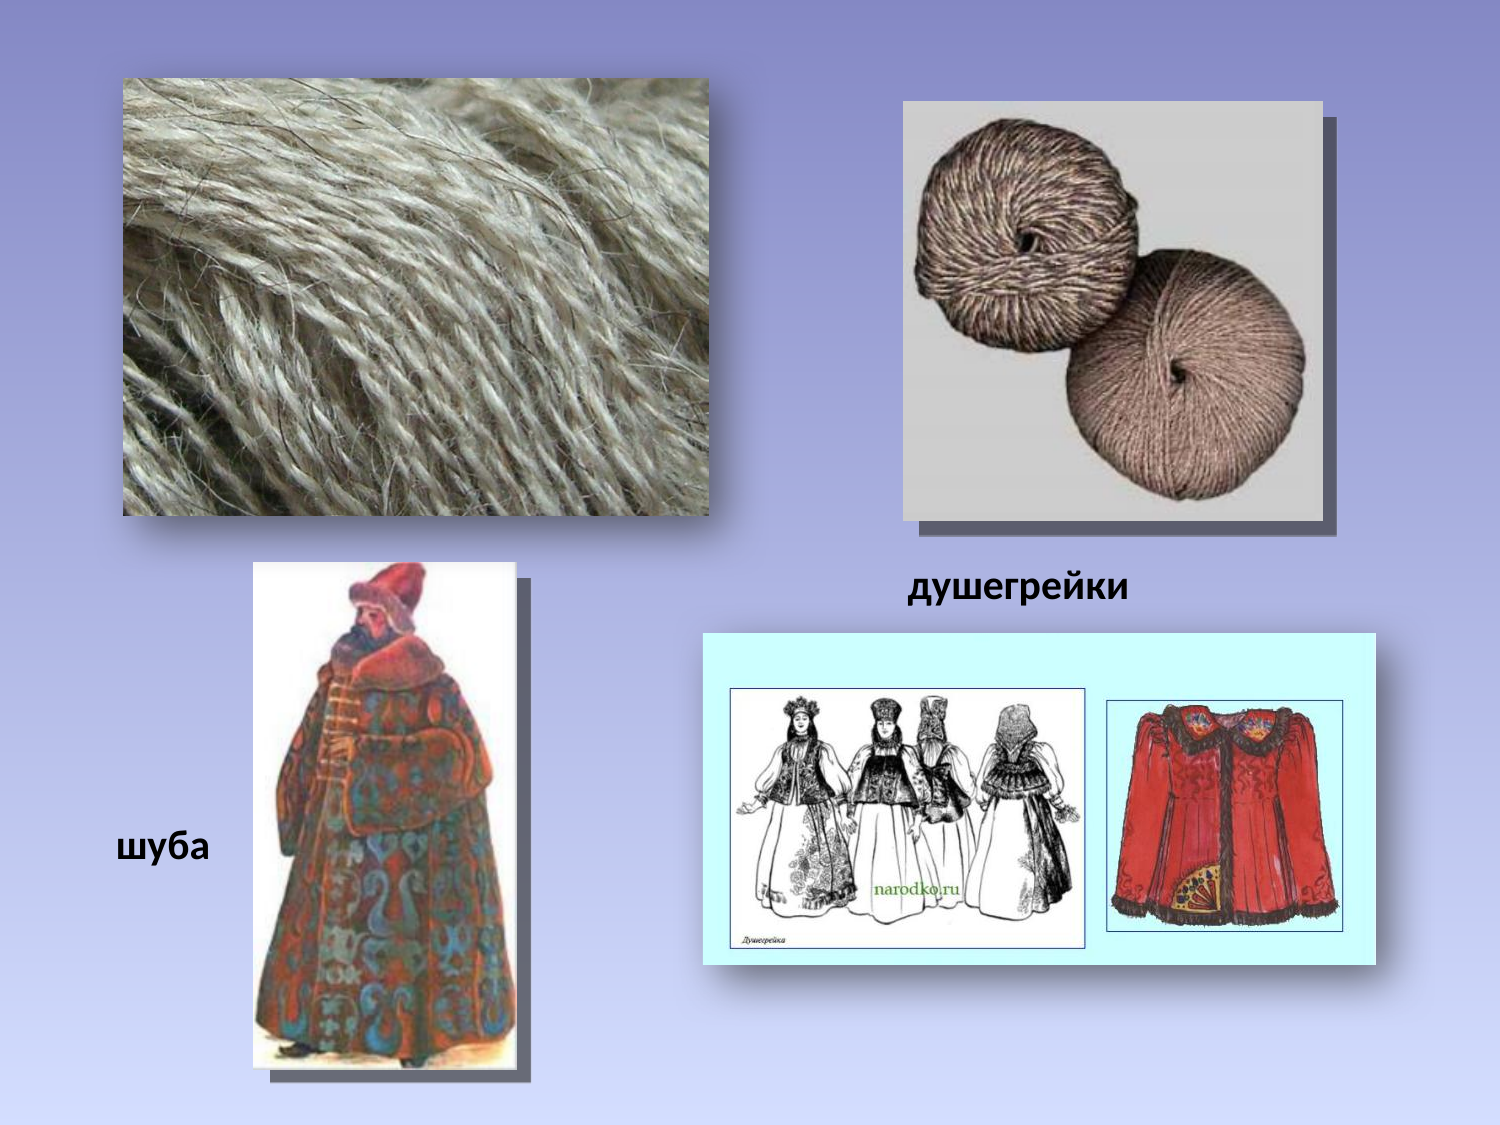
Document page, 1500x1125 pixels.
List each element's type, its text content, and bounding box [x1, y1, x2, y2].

text_box шуба [100, 810, 225, 876]
picture [253, 562, 517, 1070]
text_box душегрейки [892, 550, 1145, 616]
picture [123, 77, 709, 517]
picture [702, 633, 1377, 965]
picture [903, 101, 1323, 521]
